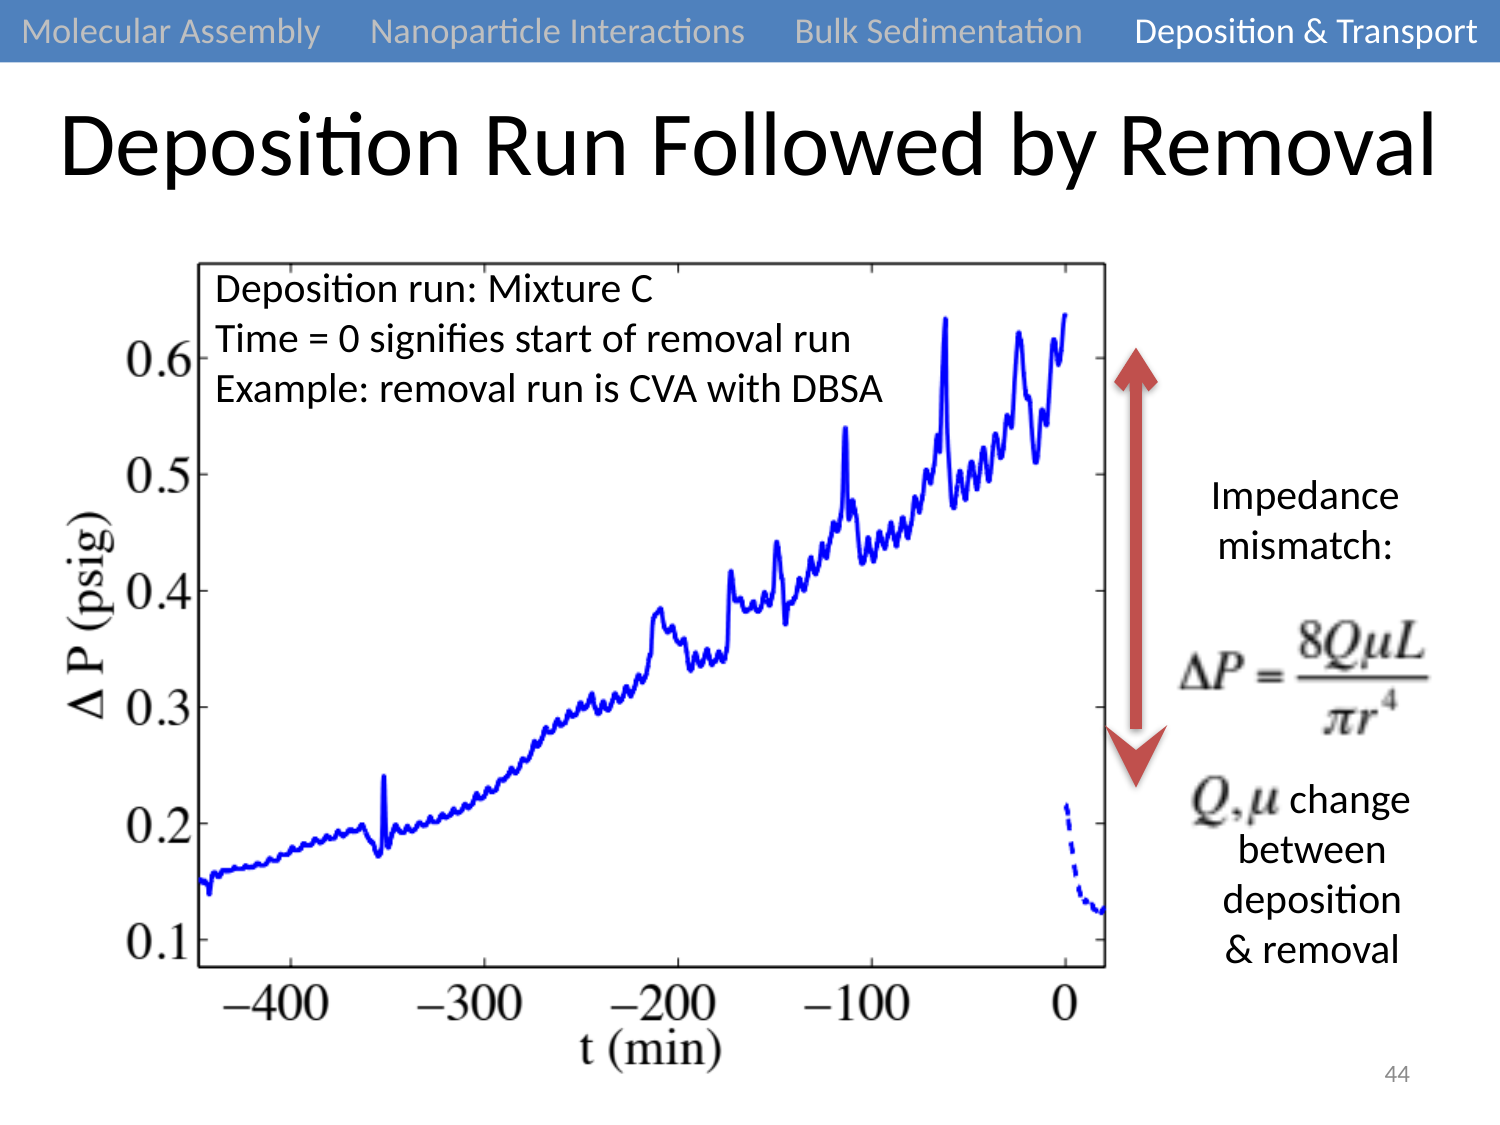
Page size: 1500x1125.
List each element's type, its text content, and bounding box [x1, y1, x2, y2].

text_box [1172, 604, 1433, 740]
text_box Molecular Assembly Nanoparticle Interactions Bulk Sedimentation Deposition & Transport [0, 0, 1500, 63]
text_box Impedance mismatch: [1219, 460, 1415, 575]
picture [47, 198, 1215, 1074]
text_box change between deposition & removal [1219, 764, 1430, 980]
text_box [1185, 770, 1287, 837]
slide_number 44 [1074, 1042, 1425, 1103]
title Deposition Run Followed by Removal [0, 63, 1500, 233]
